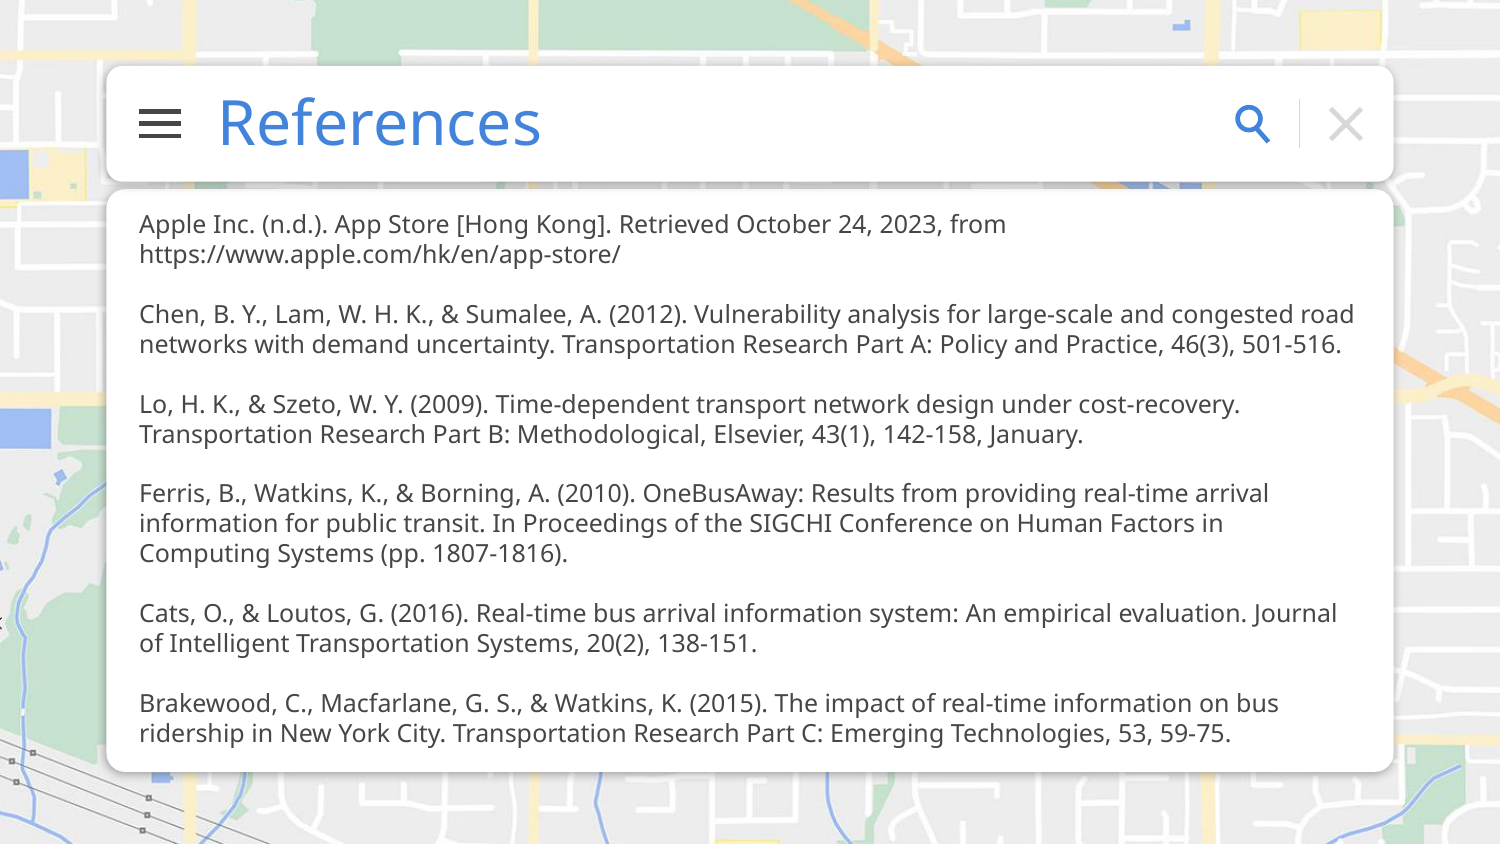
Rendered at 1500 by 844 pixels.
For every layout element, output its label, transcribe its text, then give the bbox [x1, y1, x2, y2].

picture [0, 0, 1500, 844]
list Apple Inc. (n.d.). App Store [Hong Kong]. Retrieved October 24, 2023, from https://www.apple.com/hk/en/app-store/ Chen, B. Y., Lam, W. H. K., & Sumalee, A. (2012). Vulnerability analysis for large-scale and congested road networks with demand uncertainty. Transportation Research Part A: Policy and Practice, 46(3), 501-516. Lo, H. K., & Szeto, W. Y. (2009). Time-dependent transport network design under cost-recovery. Transportation Research Part B: Methodological, Elsevier, 43(1), 142-158, January. Ferris, B., Watkins, K., & Borning, A. (2010). OneBusAway: Results from providing real-time arrival information for public transit. In Proceedings of the SIGCHI Conference on Human Factors in Computing Systems (pp. 1807-1816). Cats, O., & Loutos, G. (2016). Real-time bus arrival information system: An empirical evaluation. Journal of Intelligent Transportation Systems, 20(2), 138-151. Brakewood, C., Macfarlane, G. S., & Watkins, K. (2015). The impact of real-time information on bus ridership in New York City. Transportation Research Part C: Emerging Technologies, 53, 59-75. [139, 208, 1361, 378]
title References [217, 83, 1382, 162]
